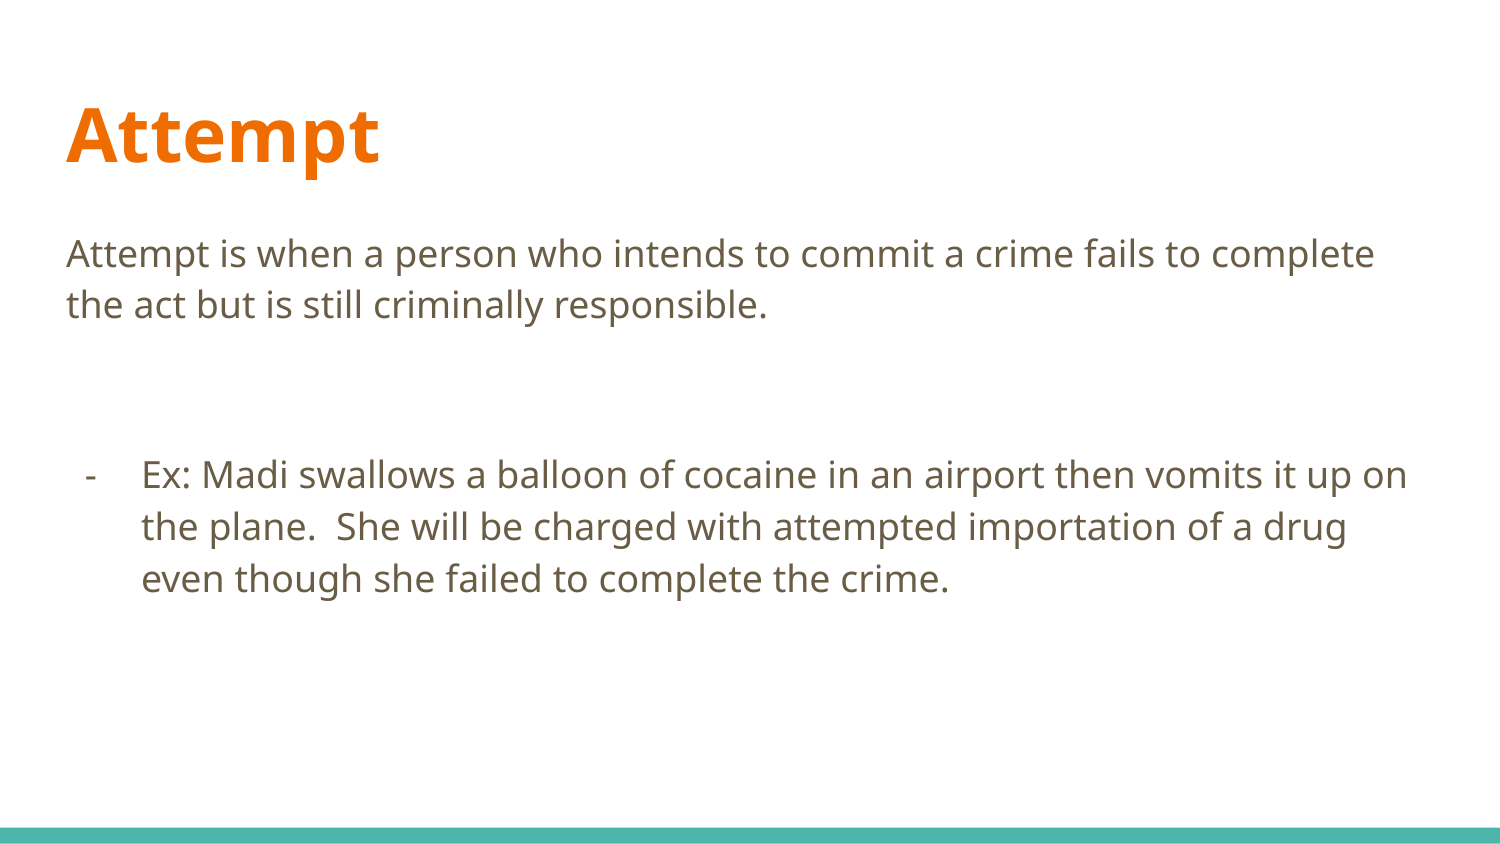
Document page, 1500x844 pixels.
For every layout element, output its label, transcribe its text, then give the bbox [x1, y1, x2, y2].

title Attempt [51, 72, 1449, 189]
list Attempt is when a person who intends to commit a crime fails to complete the act but is still criminally responsible. Ex: Madi swallows a balloon of cocaine in an airport then vomits it up on the plane. She will be charged with attempted importation of a drug even though she failed to complete the crime. [51, 207, 1449, 750]
